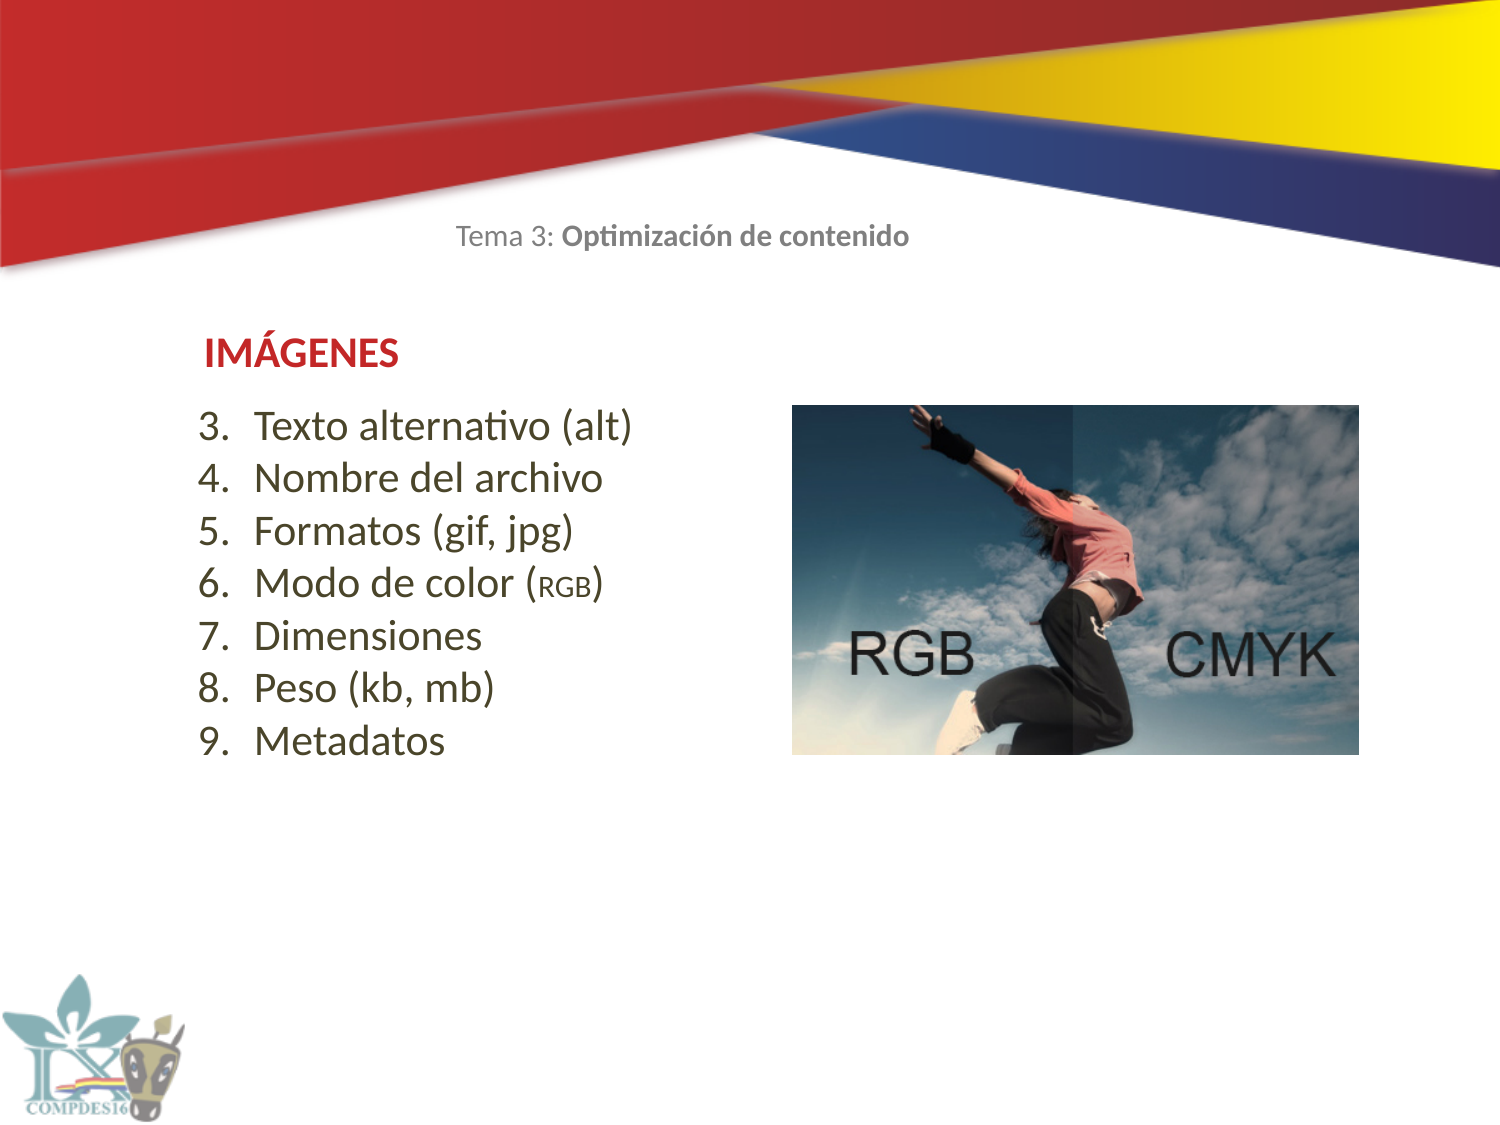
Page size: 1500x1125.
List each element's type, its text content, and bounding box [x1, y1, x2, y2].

text_box Texto alternativo (alt) Nombre del archivo Formatos (gif, jpg) Modo de color (RGB) Dimensiones Peso (kb, mb) Metadatos [183, 388, 1198, 772]
picture [0, 0, 1500, 1125]
text_box IMÁGENES [189, 316, 415, 384]
text_box Tema 3: Optimización de contenido [441, 208, 926, 261]
